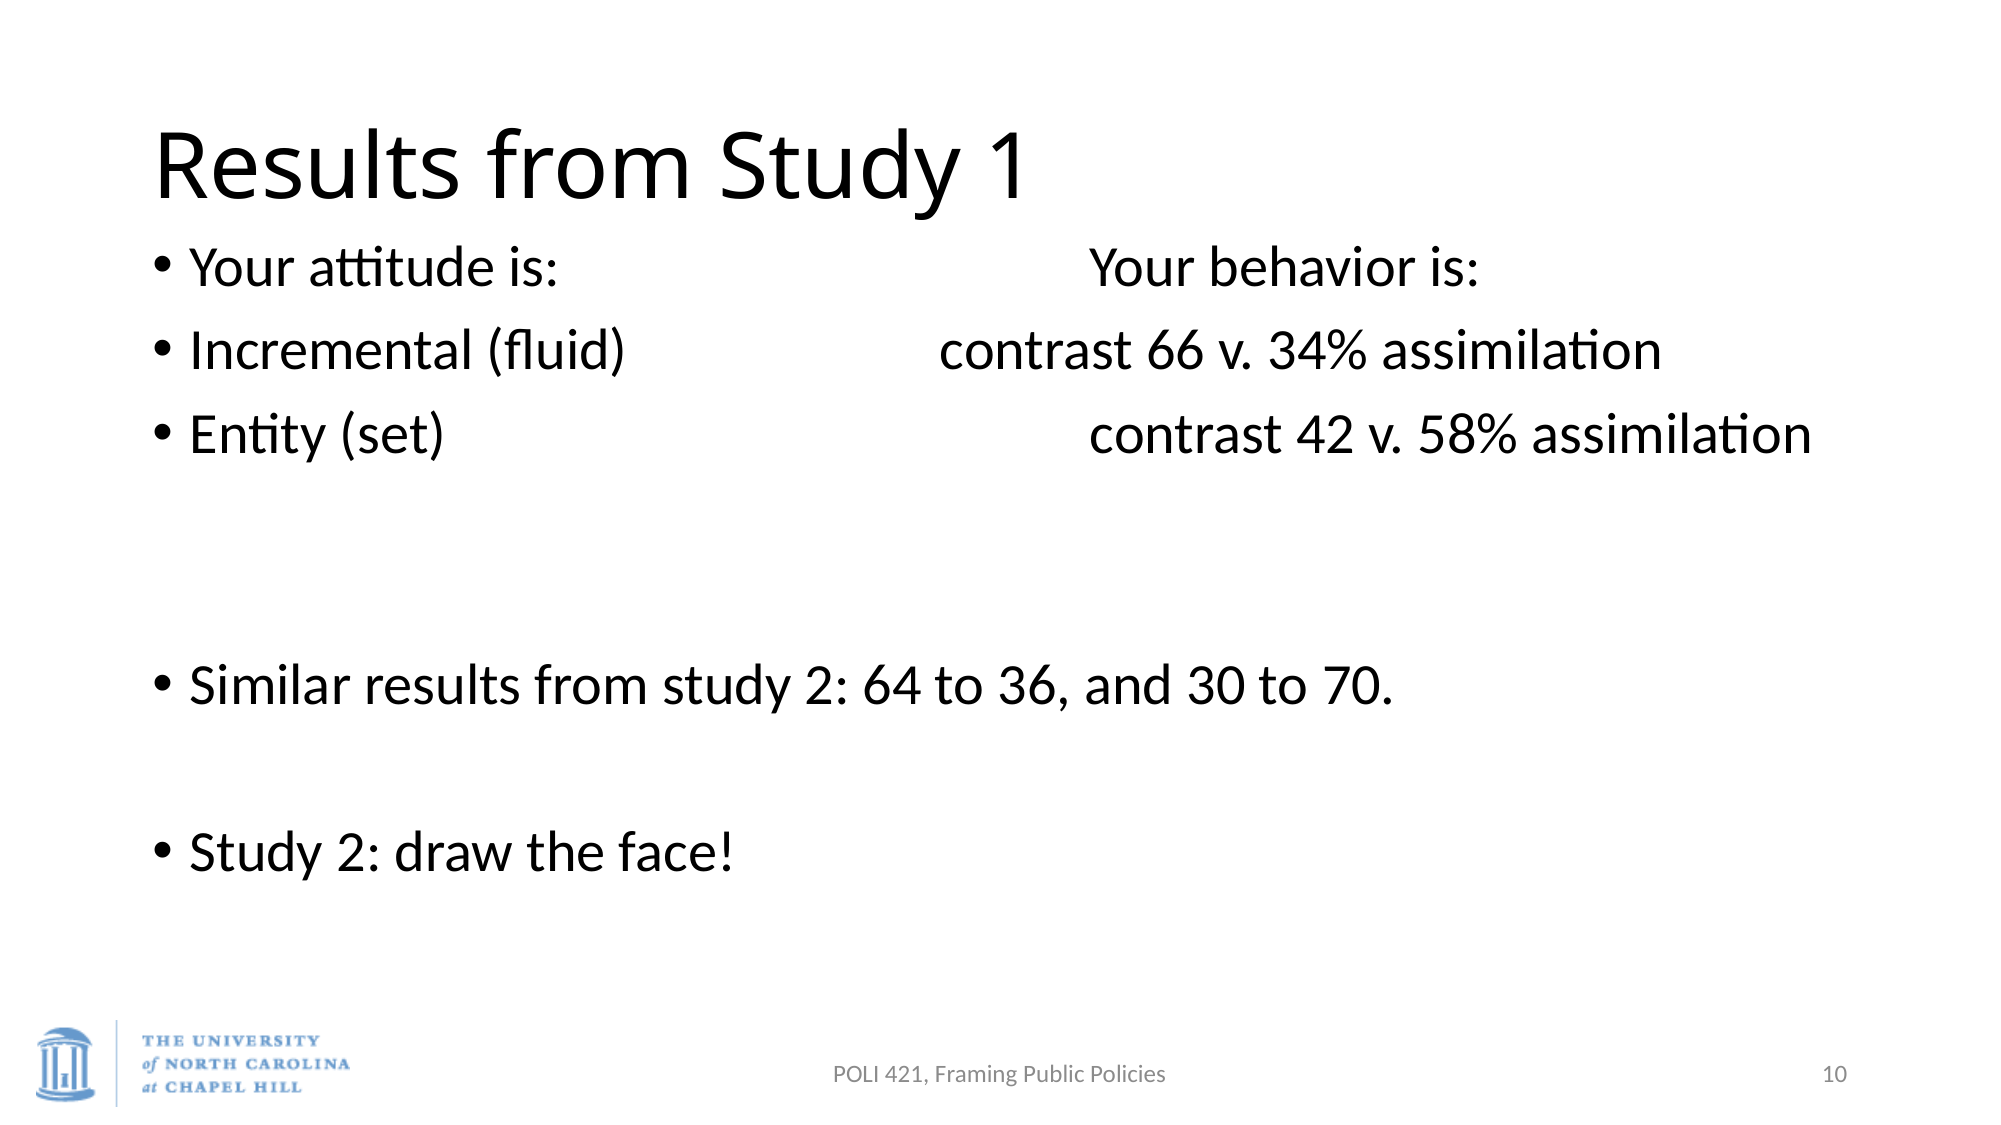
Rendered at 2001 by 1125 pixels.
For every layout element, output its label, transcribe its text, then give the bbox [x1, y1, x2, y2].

title Results from Study 1 [137, 59, 1863, 228]
slide_number 10 [1412, 1042, 1863, 1103]
list Your attitude is: Your behavior is: Incremental (fluid) contrast 66 v. 34% assimilation Entity (set) contrast 42 v. 58% assimilation Similar results from study 2: 64 to 36, and 30 to 70. Study 2: draw the face! [137, 228, 1863, 965]
footer POLI 421, Framing Public Policies [662, 1042, 1338, 1103]
picture [36, 1020, 350, 1107]
